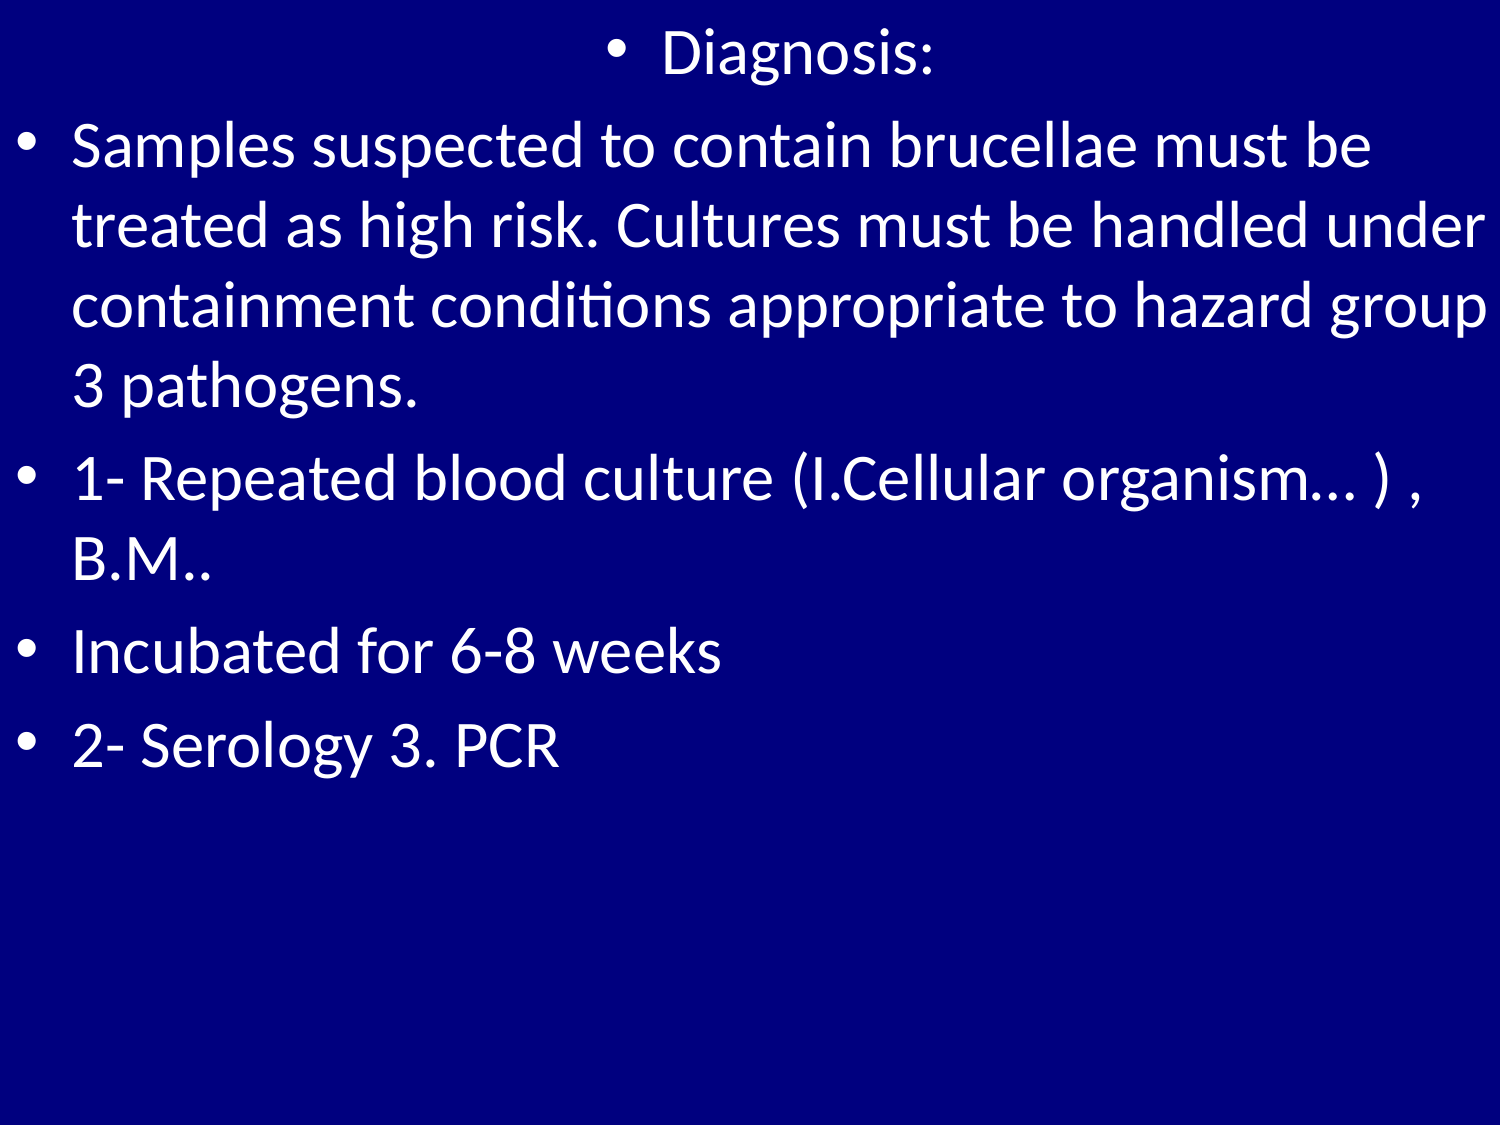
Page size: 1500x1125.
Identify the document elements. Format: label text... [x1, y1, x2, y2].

list Diagnosis: Samples suspected to contain brucellae must be treated as high risk. Cultures must be handled under containment conditions appropriate to hazard group 3 pathogens. 1- Repeated blood culture (I.Cellular organism… ) , B.M.. Incubated for 6-8 weeks 2- Serology 3. PCR [0, 0, 1500, 1006]
